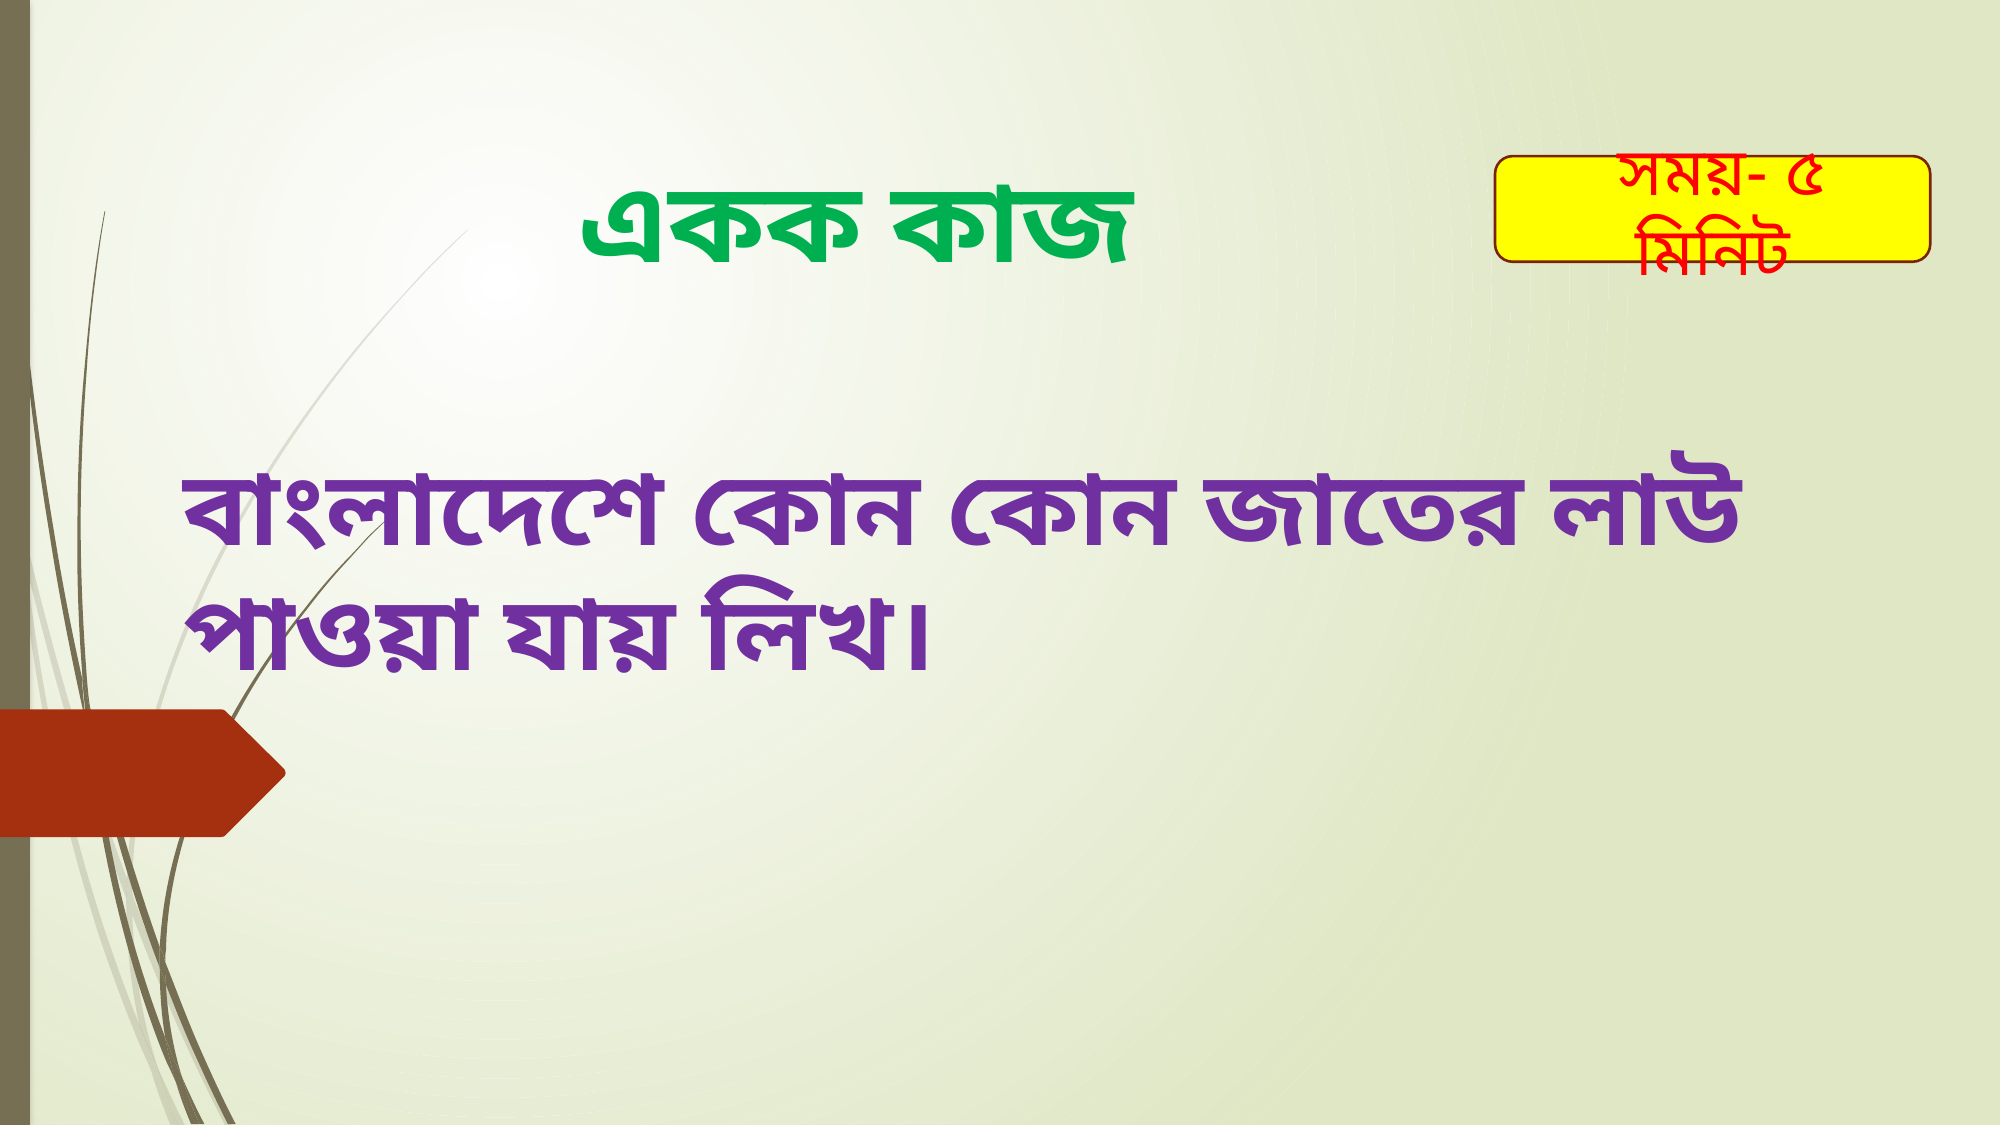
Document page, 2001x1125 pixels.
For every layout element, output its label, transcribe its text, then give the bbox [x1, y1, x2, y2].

subtitle বাংলাদেশে কোন কোন জাতের লাউ পাওয়া যায় লিখ। [168, 433, 1832, 706]
title একক কাজ [400, 125, 1314, 293]
text_box সময়- ৫ মিনিট [1493, 154, 1932, 264]
